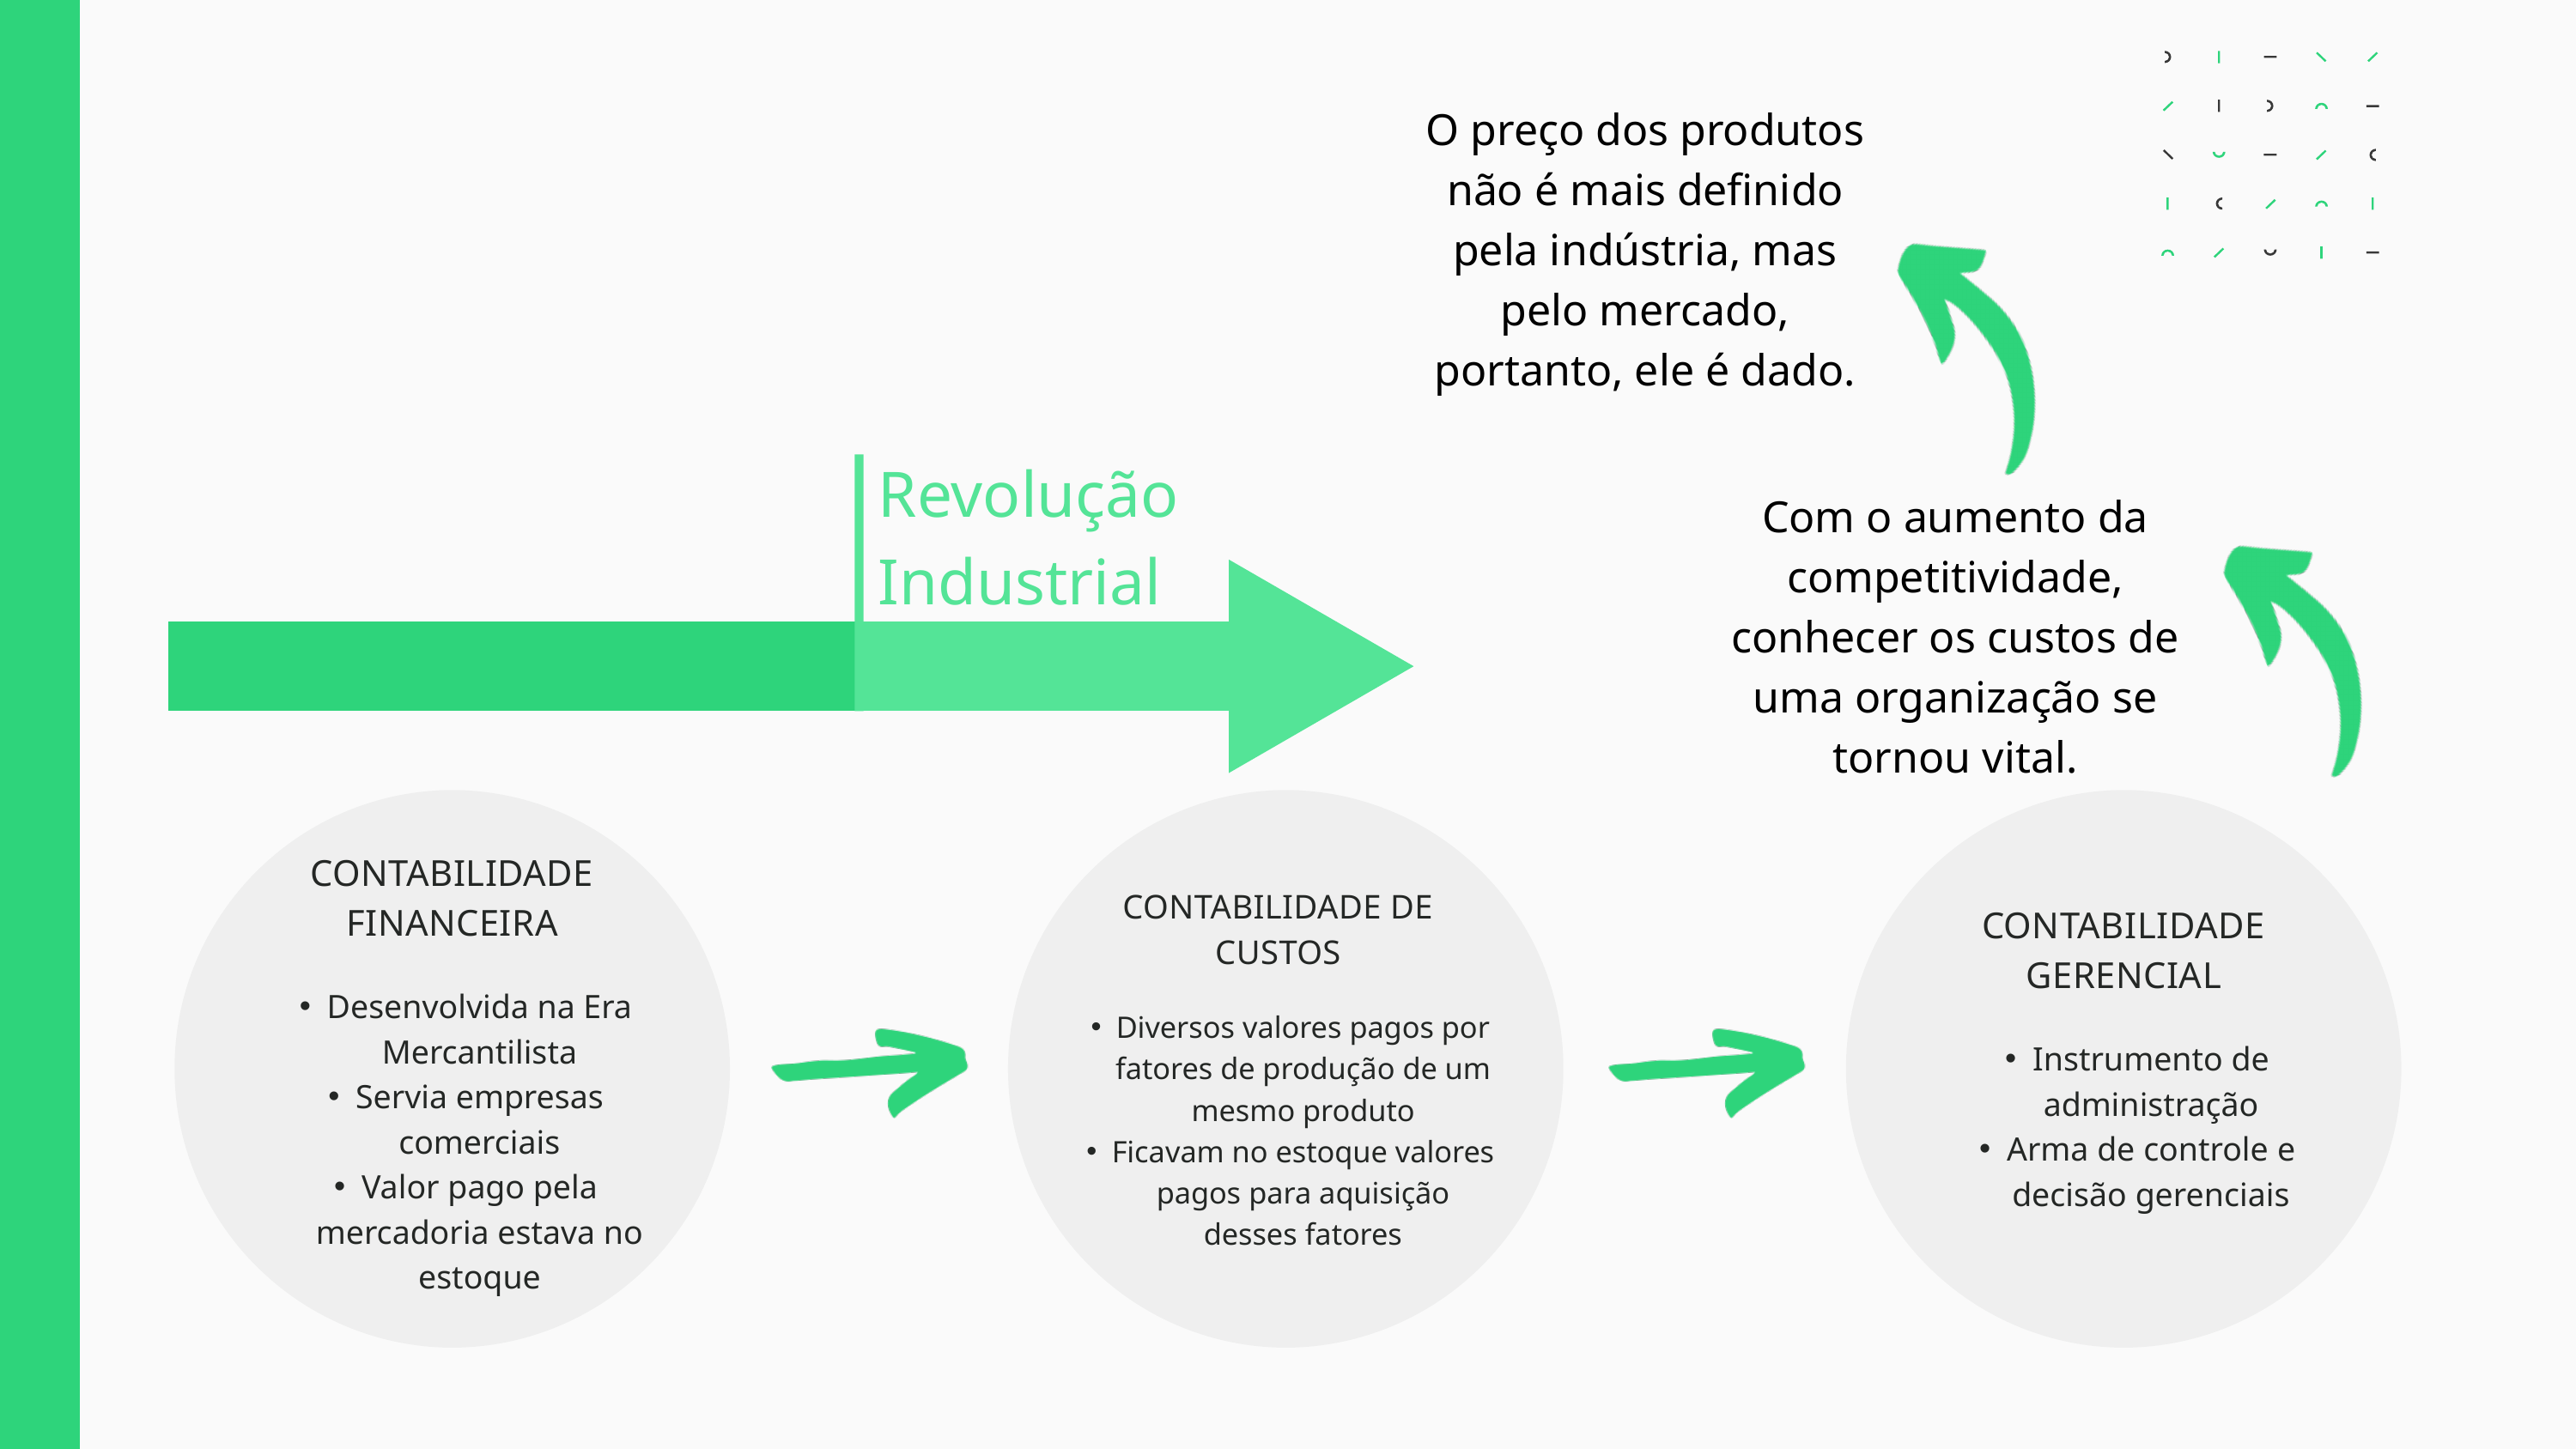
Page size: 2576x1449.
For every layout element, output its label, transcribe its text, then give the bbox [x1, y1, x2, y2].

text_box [1060, 883, 1496, 1248]
picture [1589, 1006, 1822, 1131]
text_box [1928, 900, 2319, 1209]
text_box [1006, 790, 1565, 1349]
text_box Com o aumento da competitividade, conhecer os custos de uma organização se tornou vital. [1695, 481, 2215, 782]
text_box Revolução Industrial [878, 441, 1244, 617]
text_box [857, 621, 1232, 712]
picture [751, 1006, 985, 1131]
text_box [0, 0, 80, 1449]
picture [2184, 519, 2436, 783]
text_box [257, 847, 648, 1290]
text_box O preço dos produtos não é mais definido pela indústria, mas pelo mercado, portanto, ele é dado. [1419, 94, 1872, 395]
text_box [2142, 32, 2553, 433]
picture [1857, 217, 2110, 481]
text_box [1844, 790, 2403, 1349]
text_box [1214, 573, 1429, 760]
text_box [731, 546, 988, 619]
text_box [167, 621, 853, 712]
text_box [173, 790, 732, 1349]
